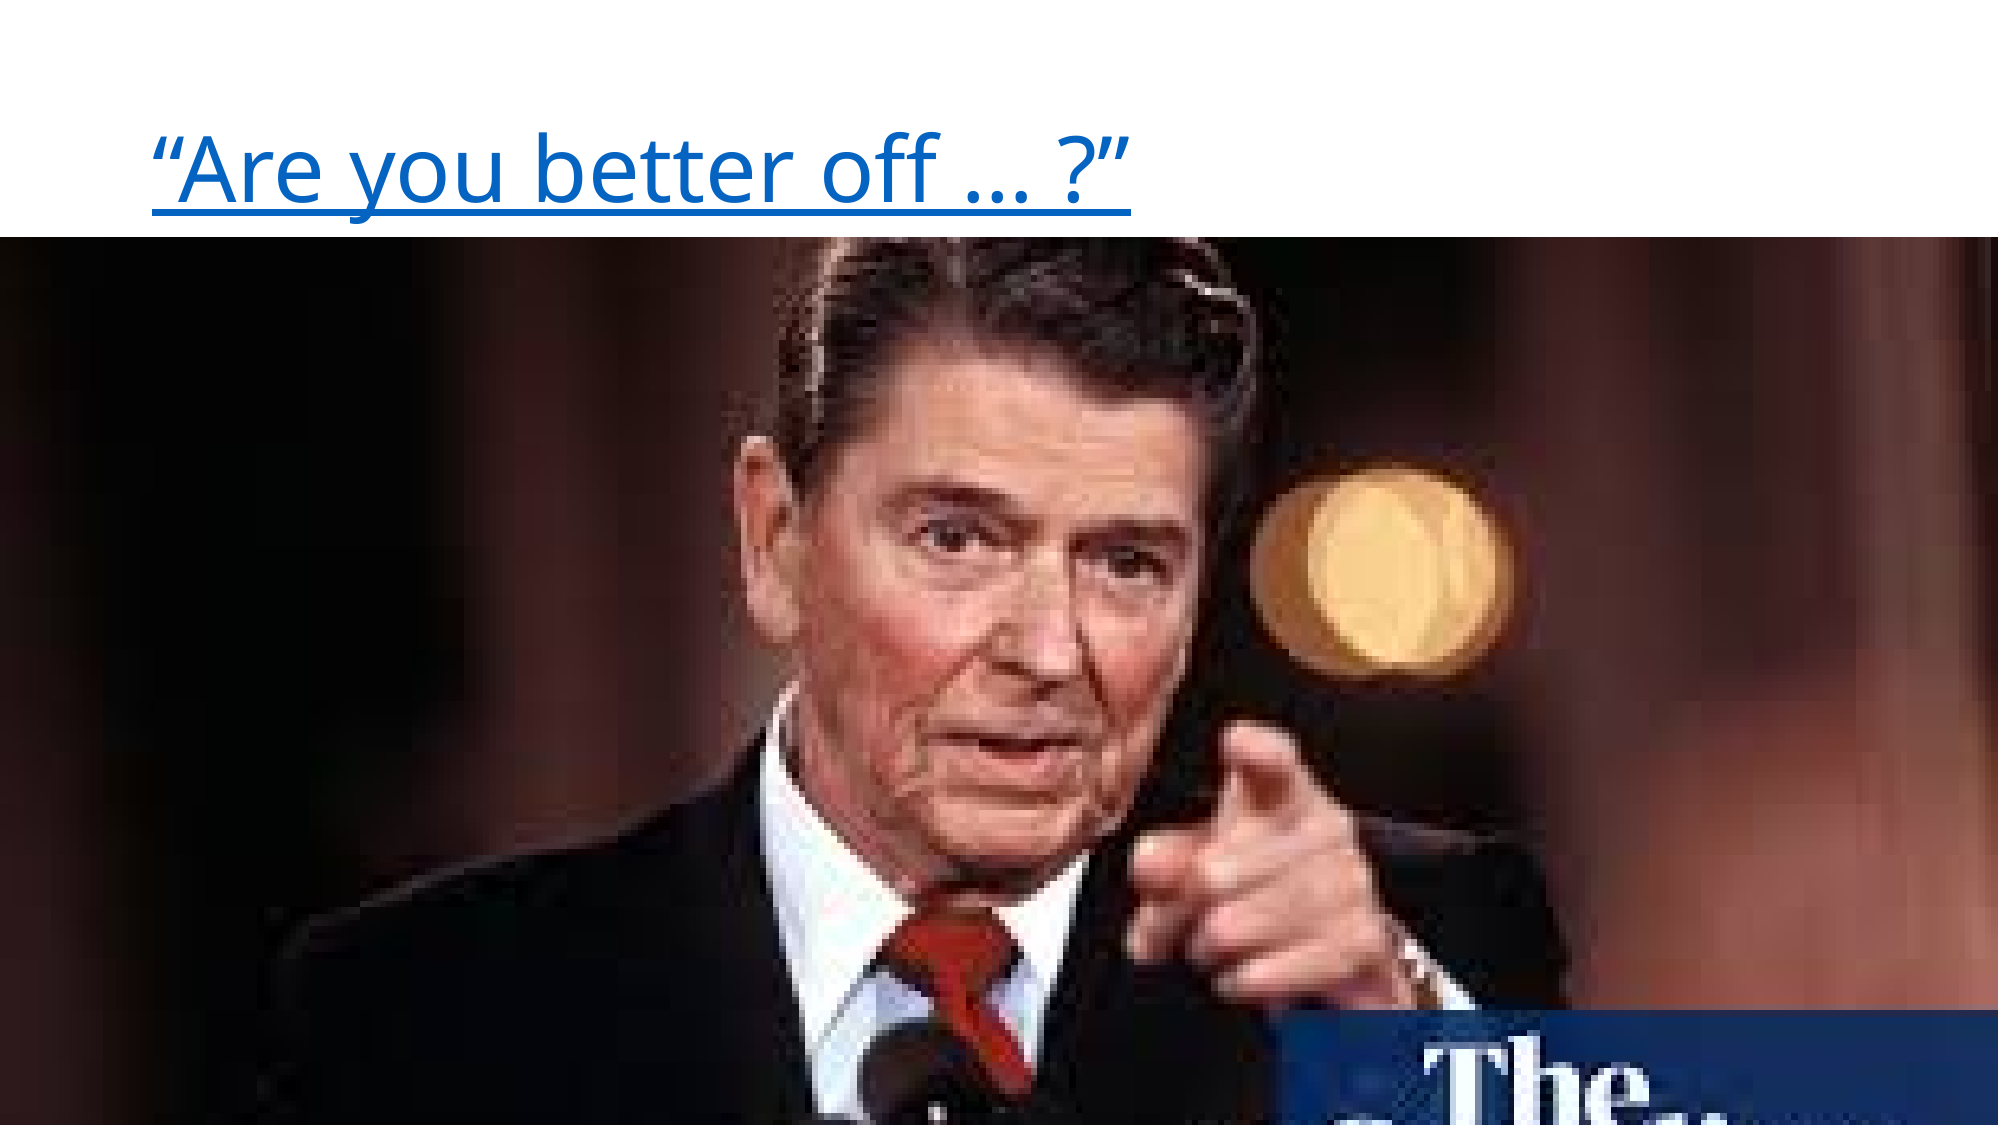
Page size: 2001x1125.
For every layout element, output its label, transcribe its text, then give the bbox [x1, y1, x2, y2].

title “Are you better off … ?” [137, 59, 1863, 237]
picture [0, 237, 1998, 1125]
